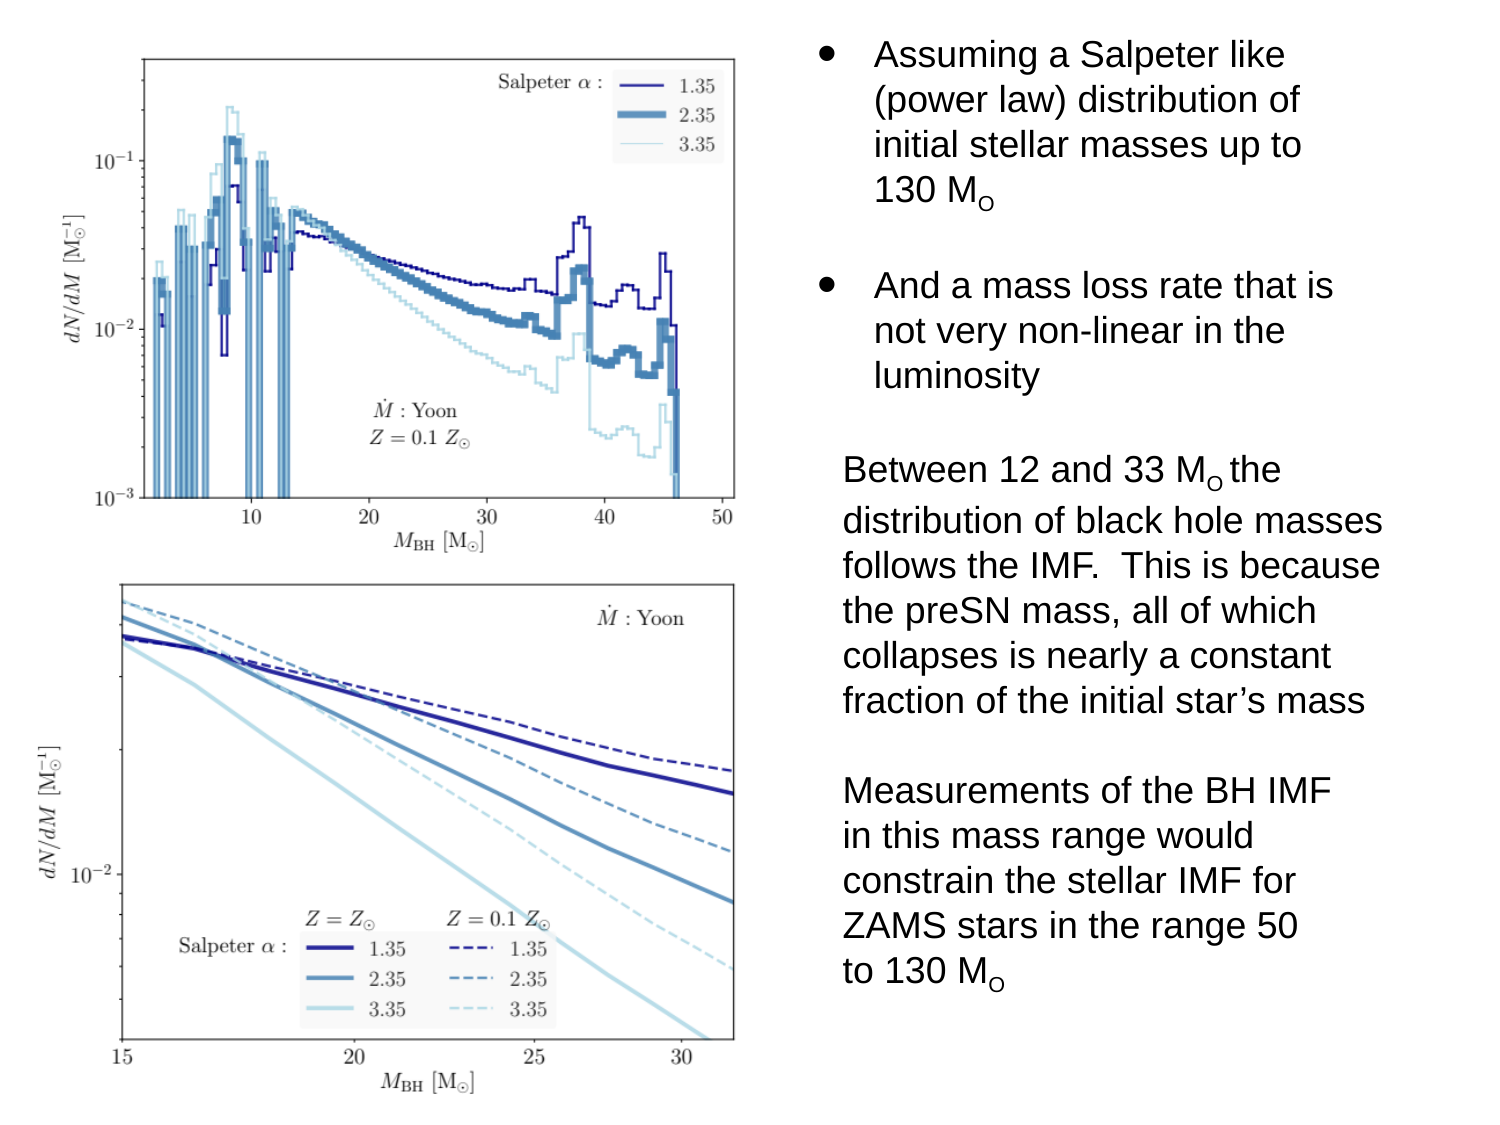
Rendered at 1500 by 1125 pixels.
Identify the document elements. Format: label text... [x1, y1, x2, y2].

picture [37, 574, 746, 1107]
picture [62, 49, 746, 563]
text_box Assuming a Salpeter like (power law) distribution of initial stellar masses up to 130 MO And a mass loss rate that is not very non-linear in the luminosity [802, 22, 1350, 404]
text_box Between 12 and 33 MO the distribution of black hole masses follows the IMF. This is because the preSN mass, all of which collapses is nearly a constant fraction of the initial star’s mass Measurements of the BH IMF in this mass range would constrain the stellar IMF for ZAMS stars in the range 50 to 130 MO [827, 437, 1399, 1005]
